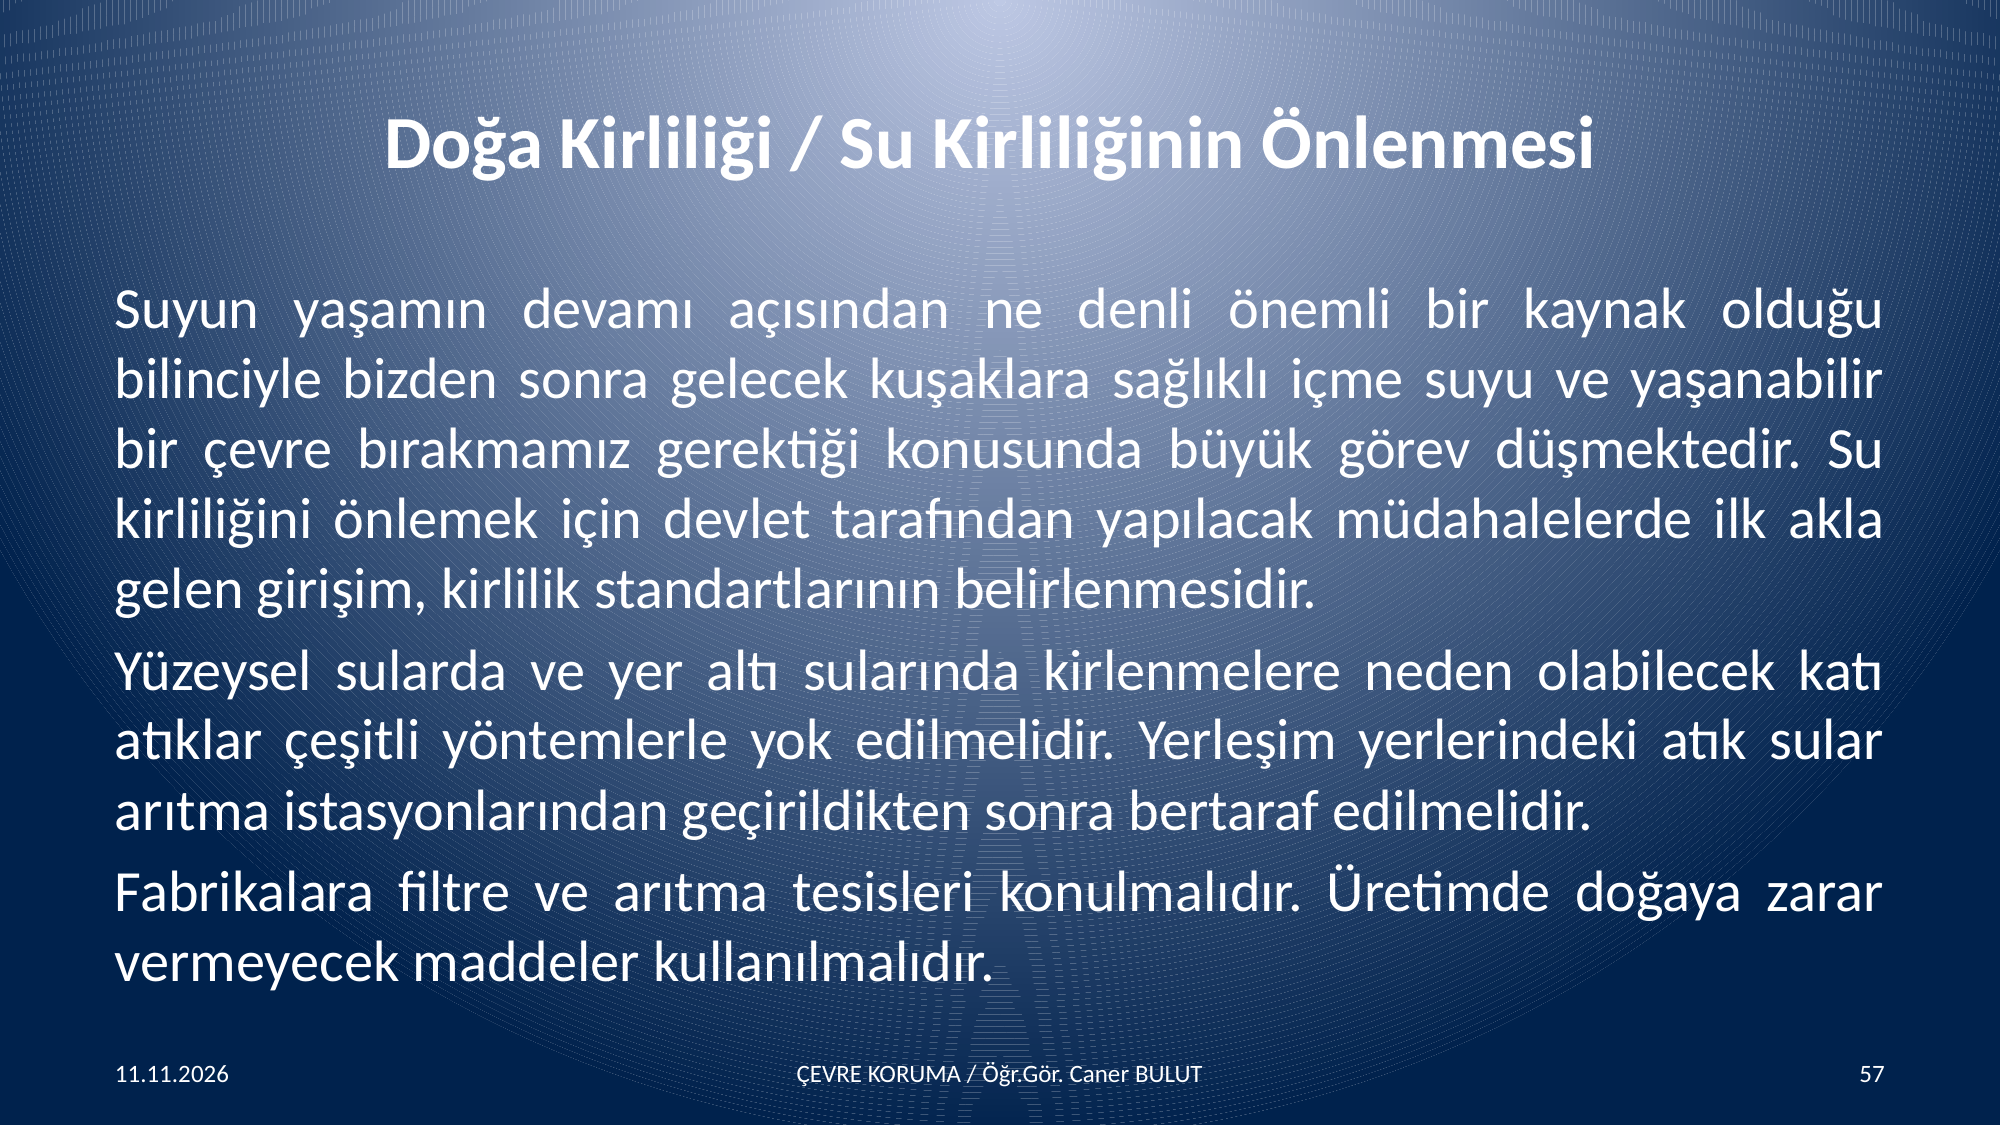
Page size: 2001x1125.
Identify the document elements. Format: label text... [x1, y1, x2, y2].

list Suyun yaşamın devamı açısından ne denli önemli bir kaynak olduğu bilinciyle bizden sonra gelecek kuşaklara sağlıklı içme suyu ve yaşanabilir bir çevre bırakmamız gerektiği konusunda büyük görev düşmektedir. Su kirliliğini önlemek için devlet tarafından yapılacak müdahalelerde ilk akla gelen girişim, kirlilik standartlarının belirlenmesidir. Yüzeysel sularda ve yer altı sularında kirlenmelere neden olabilecek katı atıklar çeşitli yöntemlerle yok edilmelidir. Yerleşim yerlerindeki atık sular arıtma istasyonlarından geçirildikten sonra bertaraf edilmelidir. Fabrikalara filtre ve arıtma tesisleri konulmalıdır. Üretimde doğaya zarar vermeyecek maddeler kullanılmalıdır. [99, 262, 1900, 1005]
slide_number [99, 1042, 567, 1103]
slide_number 57 [1433, 1042, 1900, 1103]
footer ÇEVRE KORUMA / Öğr.Gör. Caner BULUT [683, 1042, 1317, 1103]
title Doğa Kirliliği / Su Kirliliğinin Önlenmesi [99, 45, 1900, 233]
